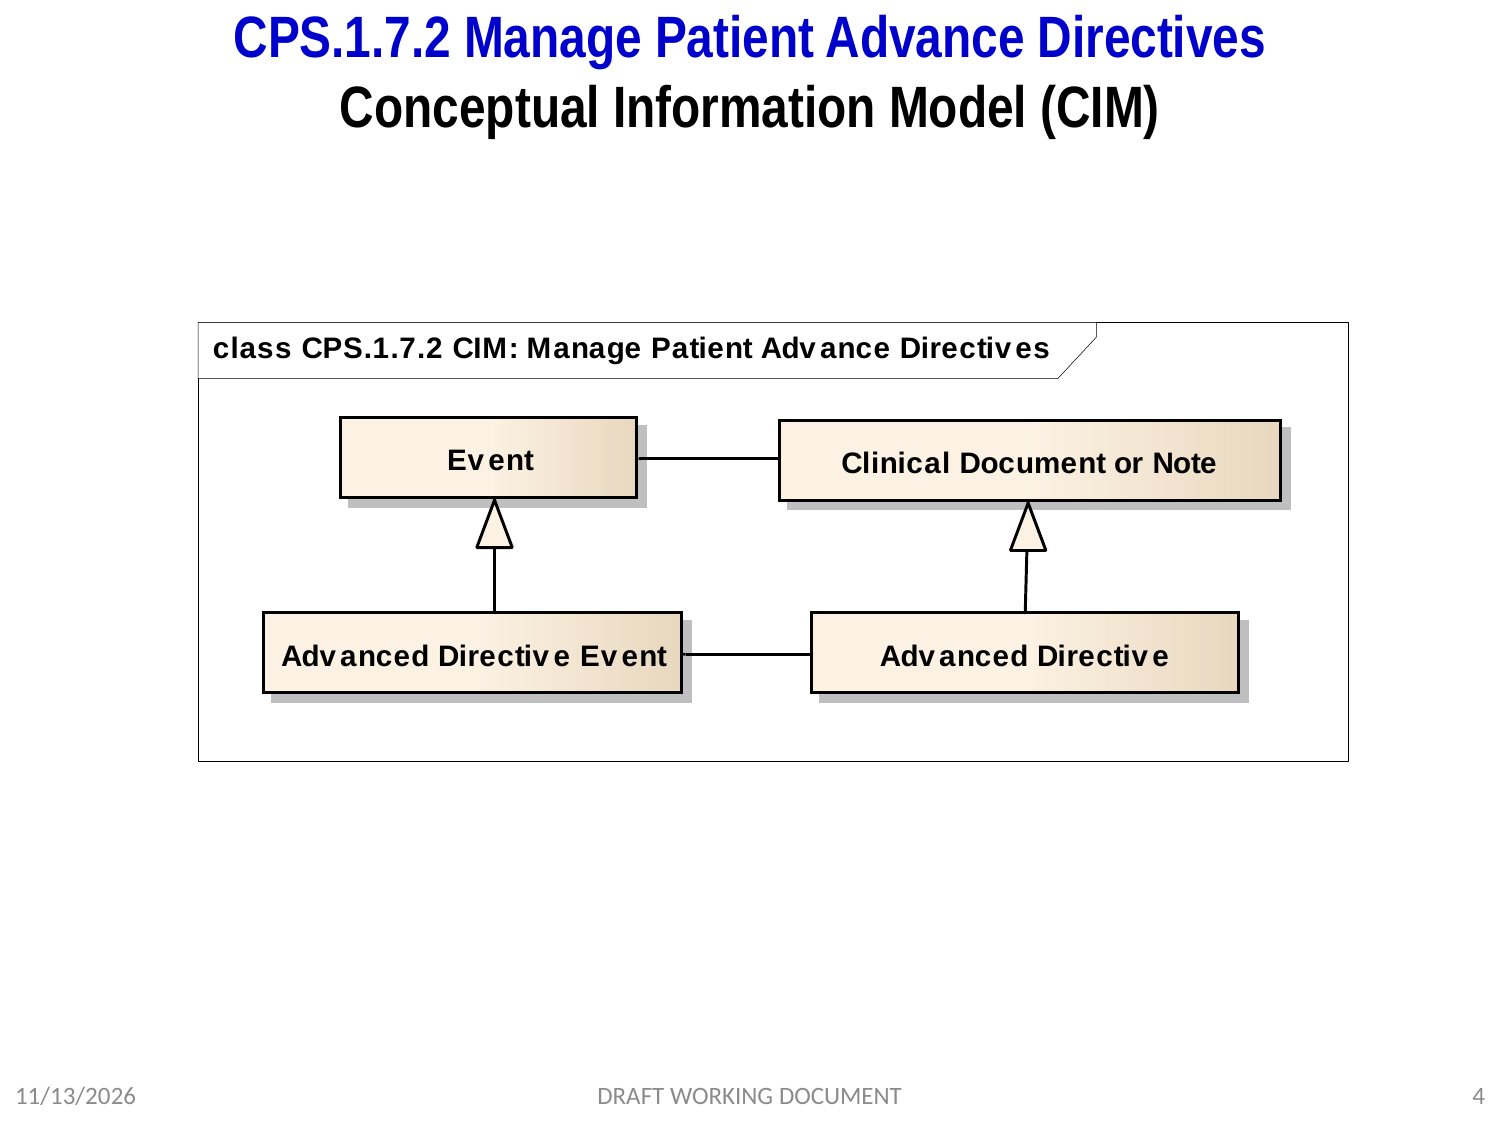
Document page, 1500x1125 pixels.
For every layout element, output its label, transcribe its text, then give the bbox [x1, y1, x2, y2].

footer DRAFT WORKING DOCUMENT [512, 1065, 988, 1125]
title CPS.1.7.2 Manage Patient Advance Directives Conceptual Information Model (CIM) [0, 0, 1500, 138]
slide_number 4 [1149, 1065, 1500, 1125]
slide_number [0, 1065, 350, 1125]
picture [188, 313, 1358, 771]
